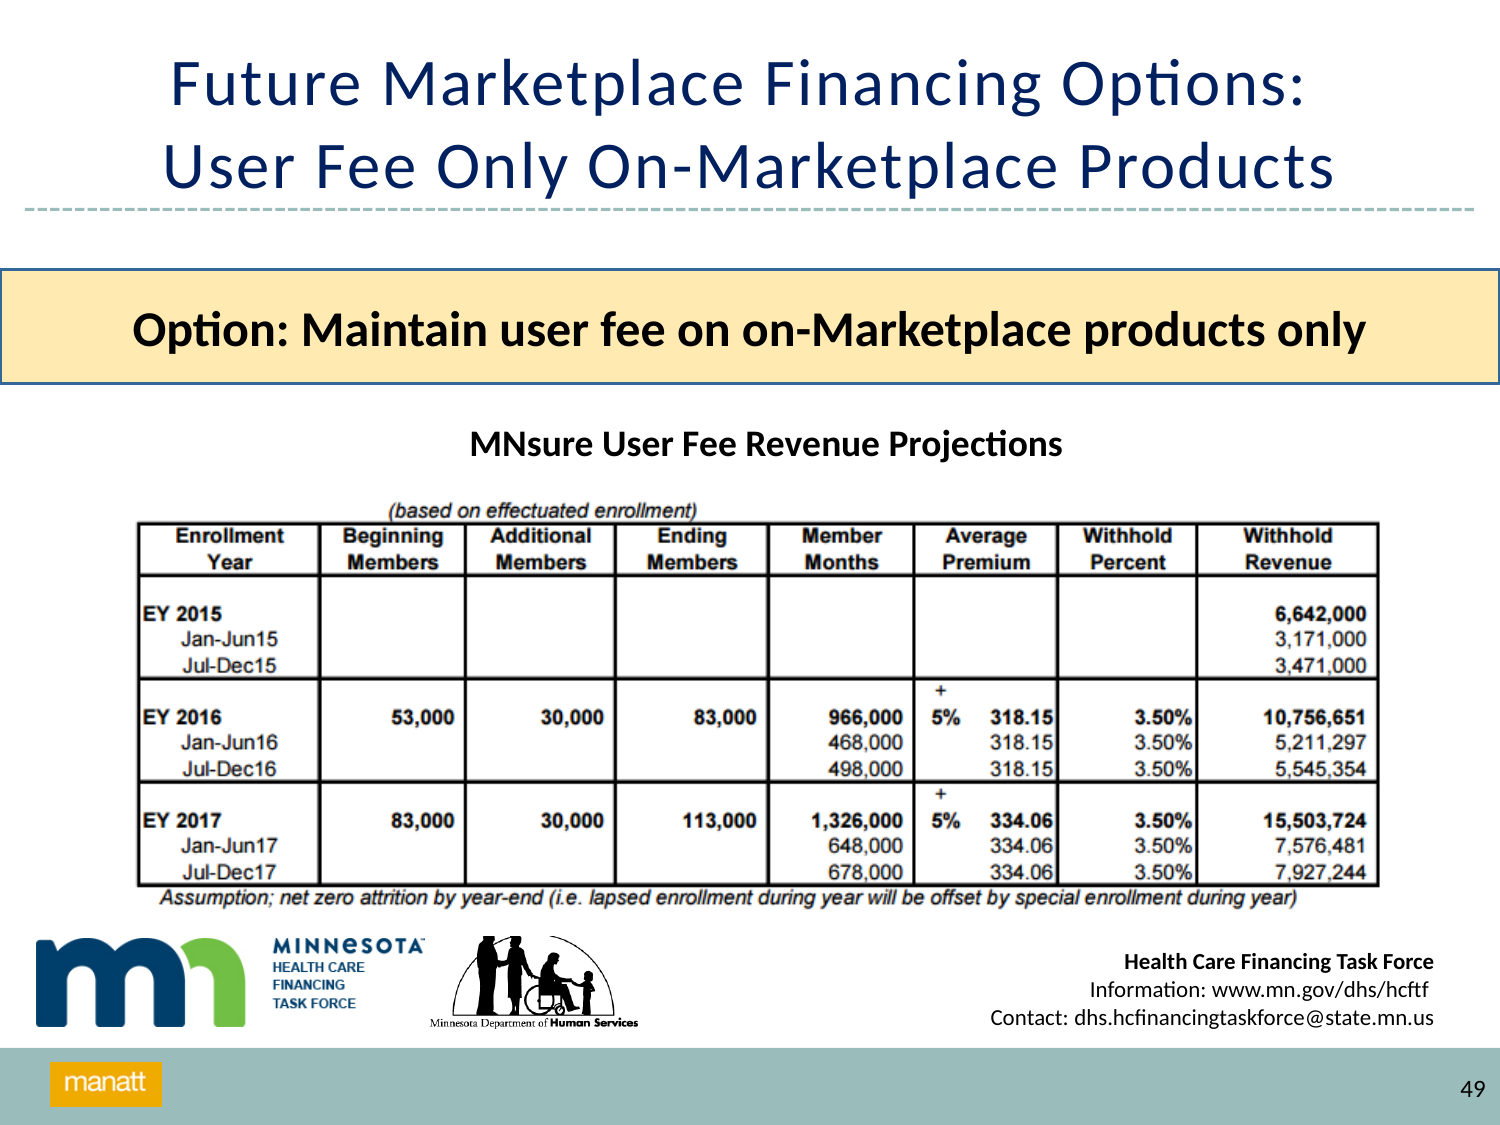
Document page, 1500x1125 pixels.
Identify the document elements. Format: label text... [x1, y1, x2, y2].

picture [124, 470, 1409, 1029]
text_box Option: Maintain user fee on on-Marketplace products only [0, 269, 1500, 384]
text_box MNsure User Fee Revenue Projections [332, 402, 1201, 468]
title Future Marketplace Financing Options: User Fee Only On-Marketplace Products [49, 37, 1450, 210]
picture [36, 938, 425, 1027]
picture [49, 1062, 162, 1108]
text_box 49 [1150, 1065, 1500, 1125]
